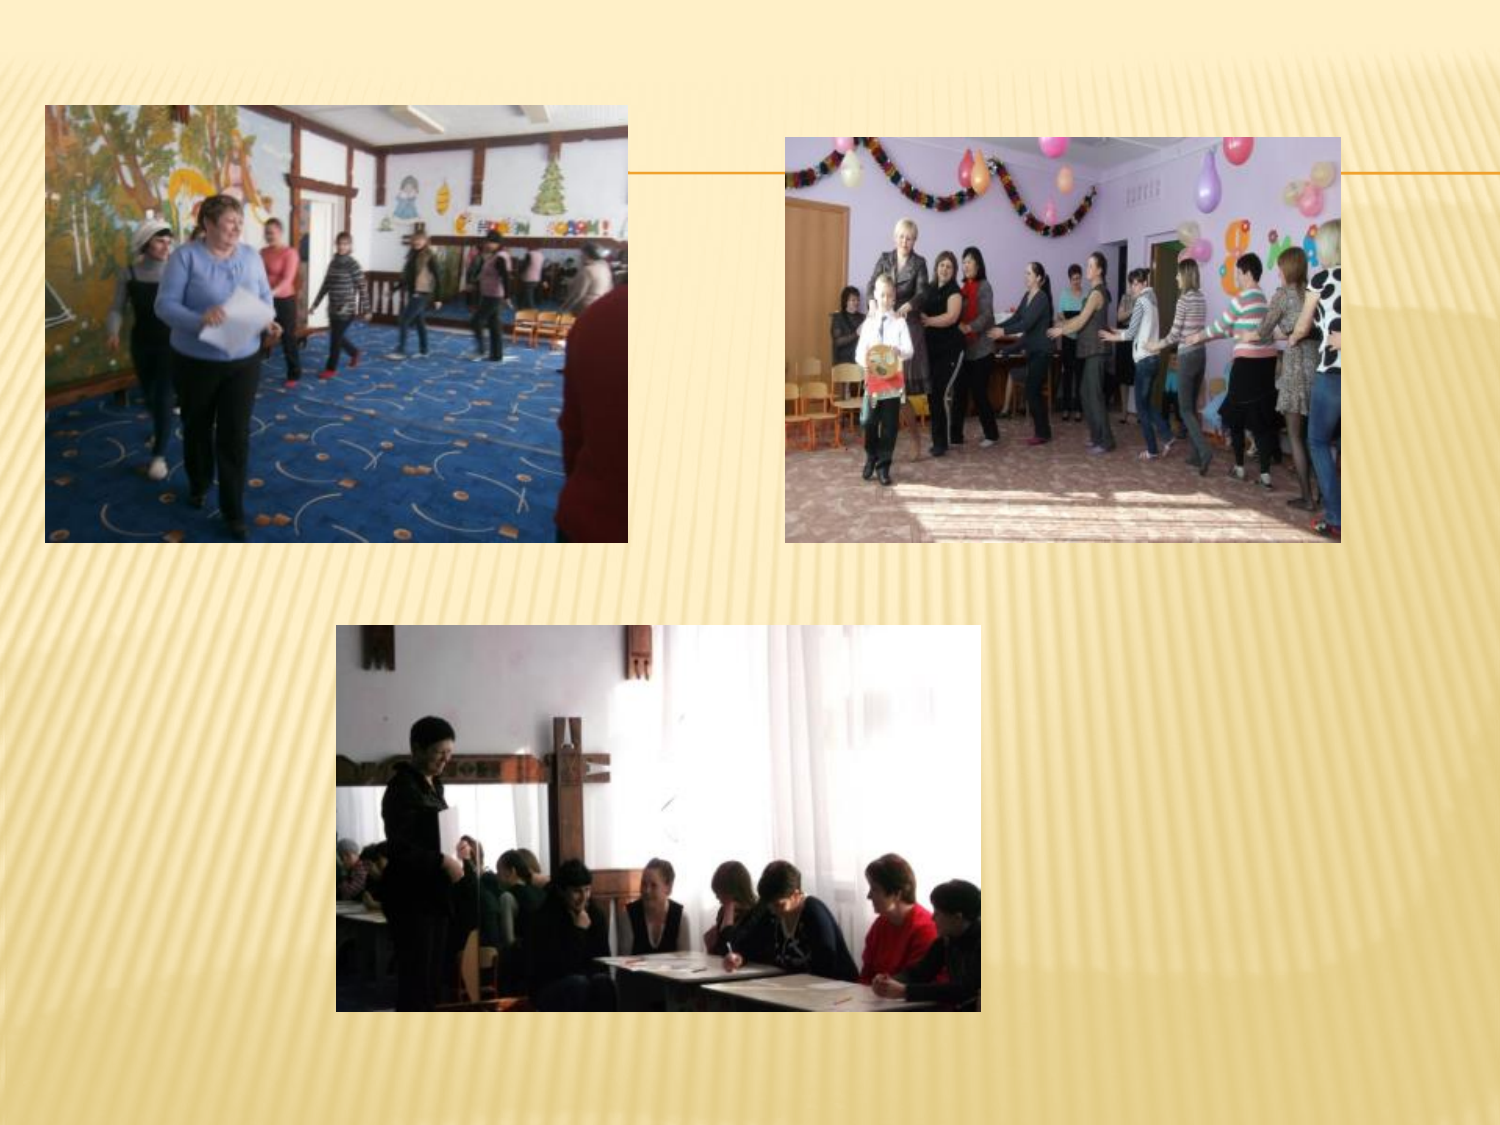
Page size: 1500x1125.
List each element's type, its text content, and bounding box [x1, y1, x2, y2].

title . [31, 66, 1457, 204]
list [336, 625, 981, 1012]
picture [44, 105, 629, 543]
picture [785, 136, 1341, 543]
